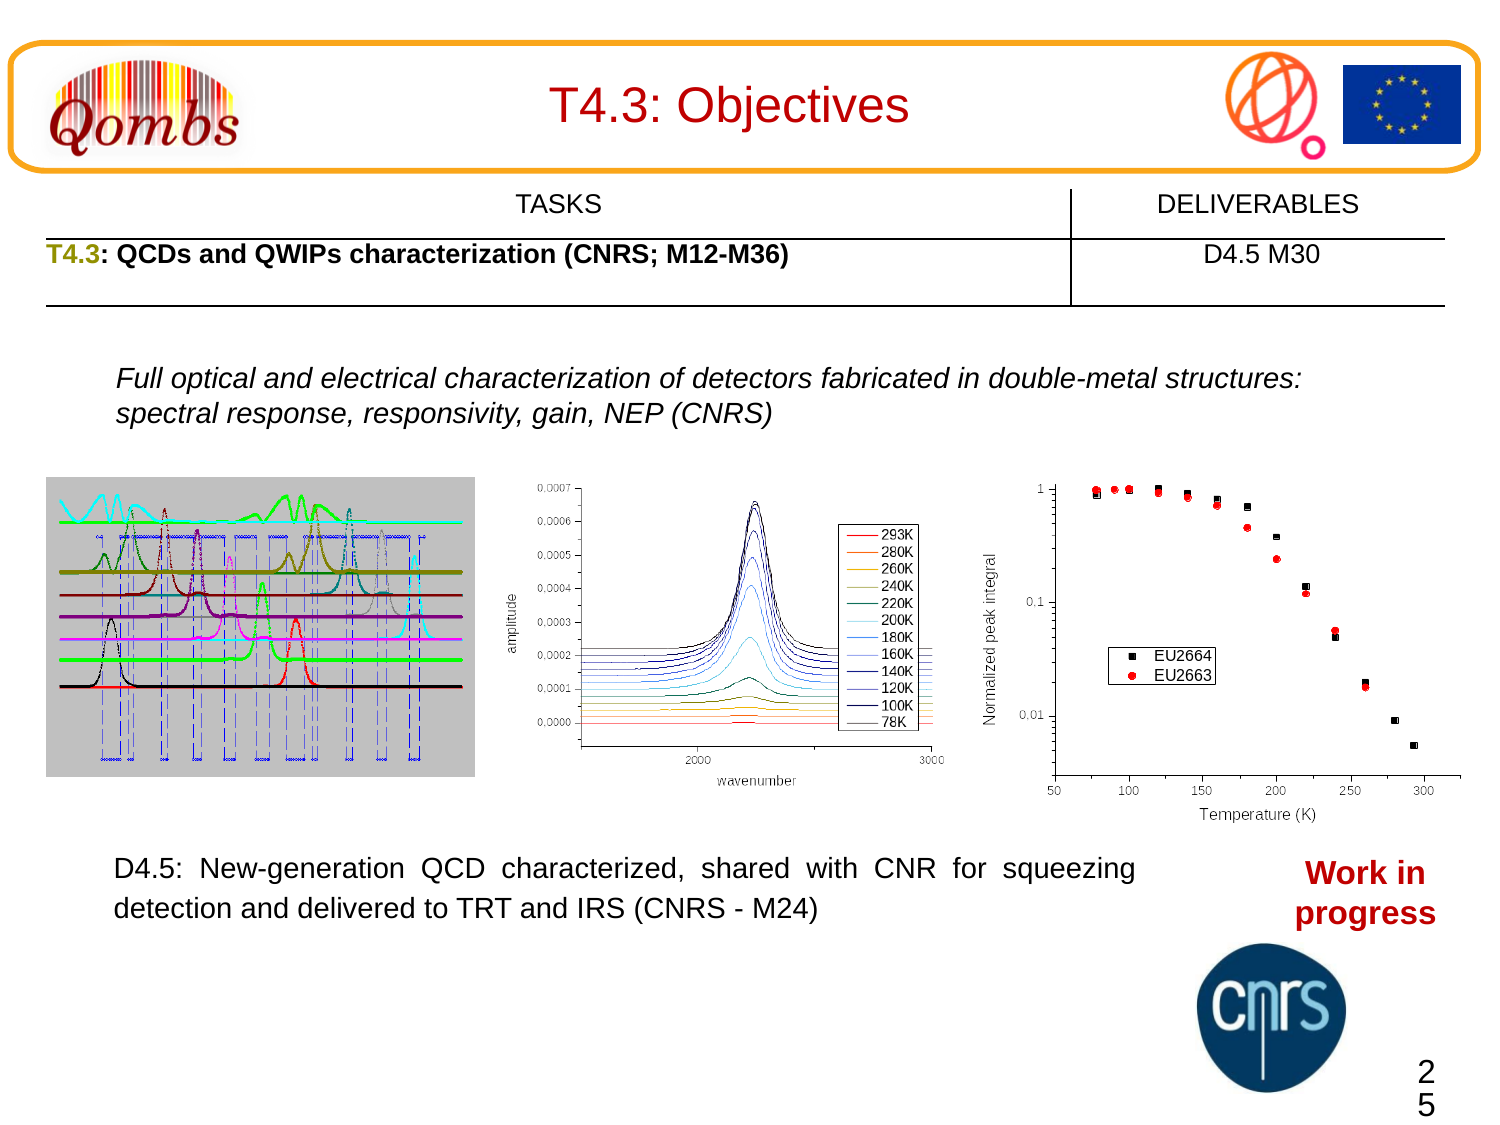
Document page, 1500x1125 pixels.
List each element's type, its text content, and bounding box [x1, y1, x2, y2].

text_box D4.5: New-generation QCD characterized, shared with CNR for squeezing detection and delivered to TRT and IRS (CNRS - M24) [106, 837, 1145, 932]
text_box Work in progress [1286, 843, 1445, 939]
picture [975, 477, 1471, 829]
table_header DELIVERABLES [1072, 189, 1445, 238]
picture [500, 477, 950, 792]
table_cell T4.3: QCDs and QWIPs characterization (CNRS; M12-M36) [46, 240, 1070, 305]
picture [1195, 942, 1348, 1095]
picture [1343, 65, 1461, 144]
table_cell D4.5 M30 [1072, 240, 1445, 305]
picture [46, 477, 475, 777]
picture [1225, 51, 1329, 160]
picture [31, 42, 257, 170]
slide_number 25 [1409, 1042, 1446, 1095]
text_box Full optical and electrical characterization of detectors fabricated in double-metal structures: spectral response, responsivity, gain, NEP (CNRS) [108, 351, 1354, 437]
text_box T4.3: Objectives [262, 79, 1196, 134]
table_header TASKS [46, 189, 1070, 238]
